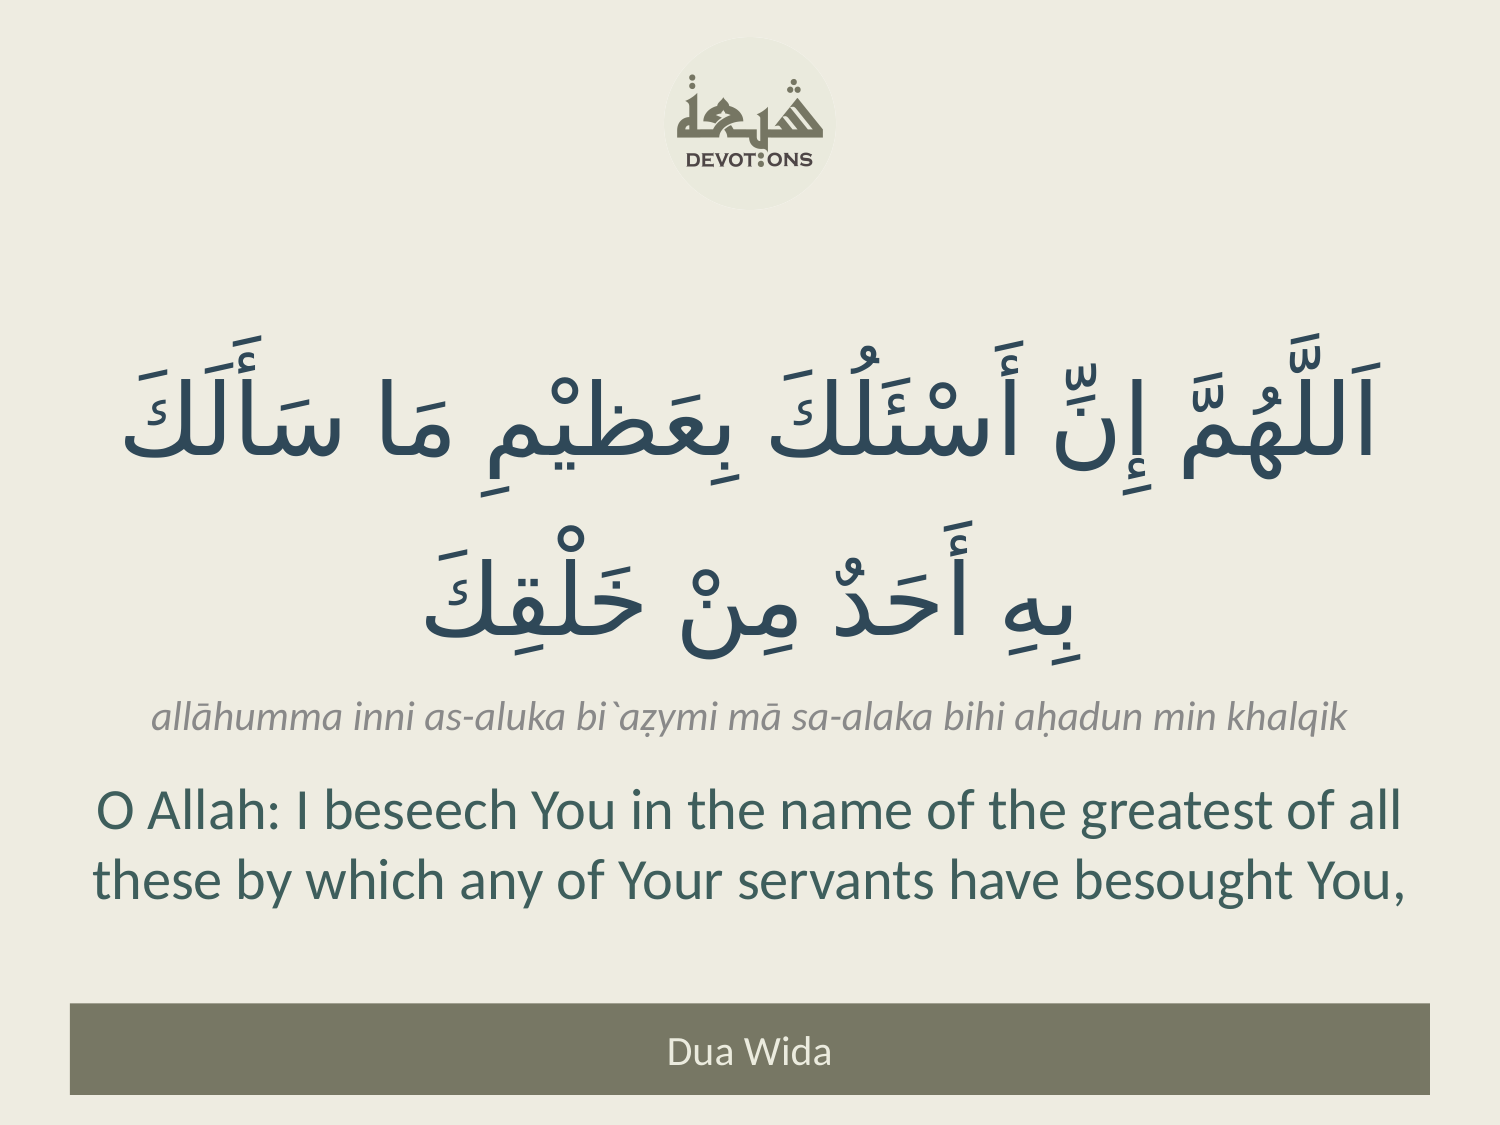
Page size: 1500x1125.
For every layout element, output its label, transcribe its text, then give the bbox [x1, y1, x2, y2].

list اَللَّهُمَّ إِنِّ أَسْئَلُكَ بِعَظيْمِ مَا سَأَلَكَ بِهِ أَحَدٌ مِنْ خَلْقِكَ allāhumma inni as-aluka bi`aẓymi mā sa-alaka bihi aḥadun min khalqik O Allah: I beseech You in the name of the greatest of all these by which any of Your servants have besought You, [69, 203, 1430, 1003]
list Dua Wida [69, 1003, 1430, 1095]
picture [656, 29, 844, 203]
